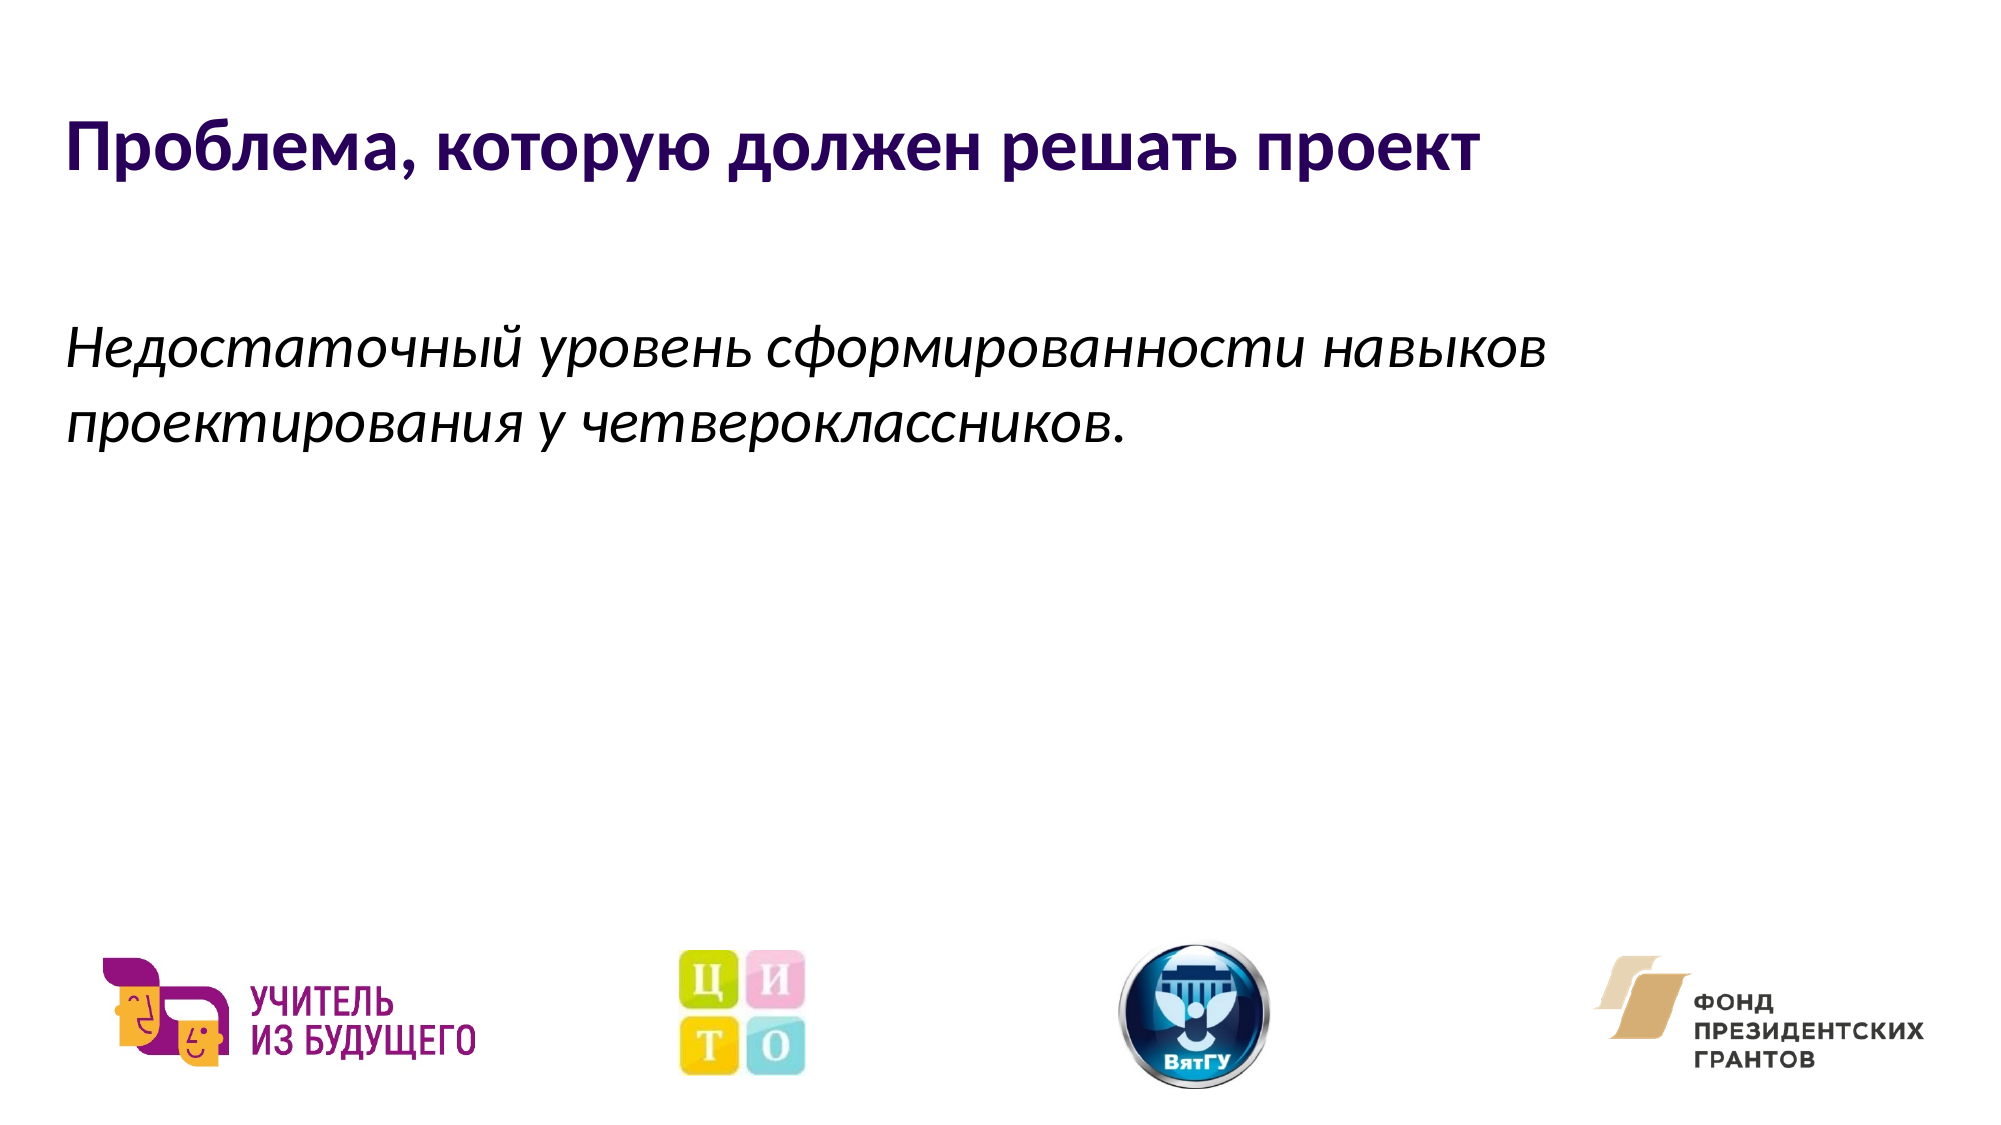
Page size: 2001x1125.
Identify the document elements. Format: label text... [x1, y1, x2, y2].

picture [1118, 937, 1271, 1089]
picture [96, 957, 476, 1069]
text_box [678, 950, 806, 1076]
picture [1591, 954, 1926, 1072]
text_box Проблема, которую должен решать проект Недостаточный уровень сформированности навыков проектирования у четвероклассников. [50, 87, 1835, 463]
